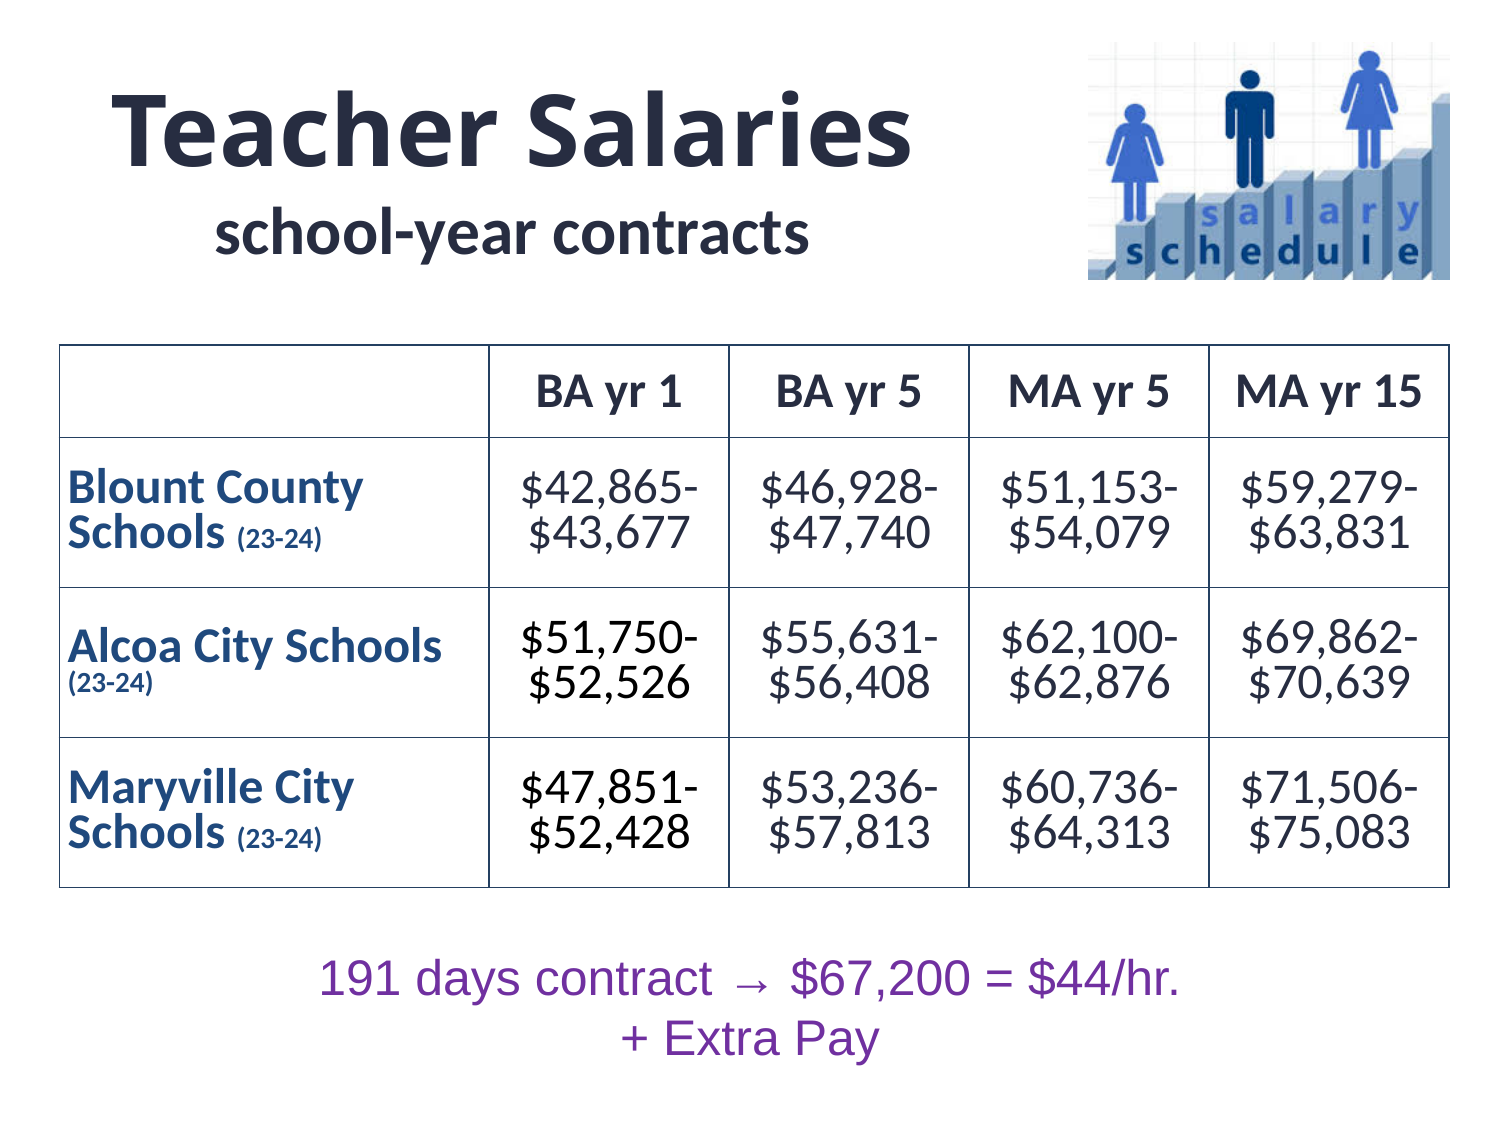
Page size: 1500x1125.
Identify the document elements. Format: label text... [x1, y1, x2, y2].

table_cell $69,862-$70,639 [1210, 588, 1448, 737]
table_cell $55,631-$56,408 [730, 588, 968, 737]
table_cell $62,100-$62,876 [970, 588, 1208, 737]
table_header MA yr 5 [970, 346, 1208, 437]
table_cell $53,236-$57,813 [730, 738, 968, 887]
table_cell $42,865-$43,677 [490, 438, 728, 587]
title Teacher Salaries school-year contracts [23, 42, 1002, 293]
picture [1088, 42, 1450, 281]
text_box 191 days contract → $67,200 = $44/hr. + Extra Pay [43, 938, 1457, 1075]
table_cell $51,750-$52,526 [490, 588, 728, 737]
table_cell $59,279-$63,831 [1210, 438, 1448, 587]
table_header [60, 346, 488, 437]
table_cell Blount County Schools (23-24) [60, 438, 488, 587]
table_header BA yr 1 [490, 346, 728, 437]
table_cell $71,506-$75,083 [1210, 738, 1448, 887]
table_cell $47,851-$52,428 [490, 738, 728, 887]
table_cell Maryville City Schools (23-24) [60, 738, 488, 887]
table_header MA yr 15 [1210, 346, 1448, 437]
table_cell Alcoa City Schools (23-24) [60, 588, 488, 737]
table_cell $46,928-$47,740 [730, 438, 968, 587]
table_cell $51,153-$54,079 [970, 438, 1208, 587]
table_header BA yr 5 [730, 346, 968, 437]
table_cell $60,736-$64,313 [970, 738, 1208, 887]
